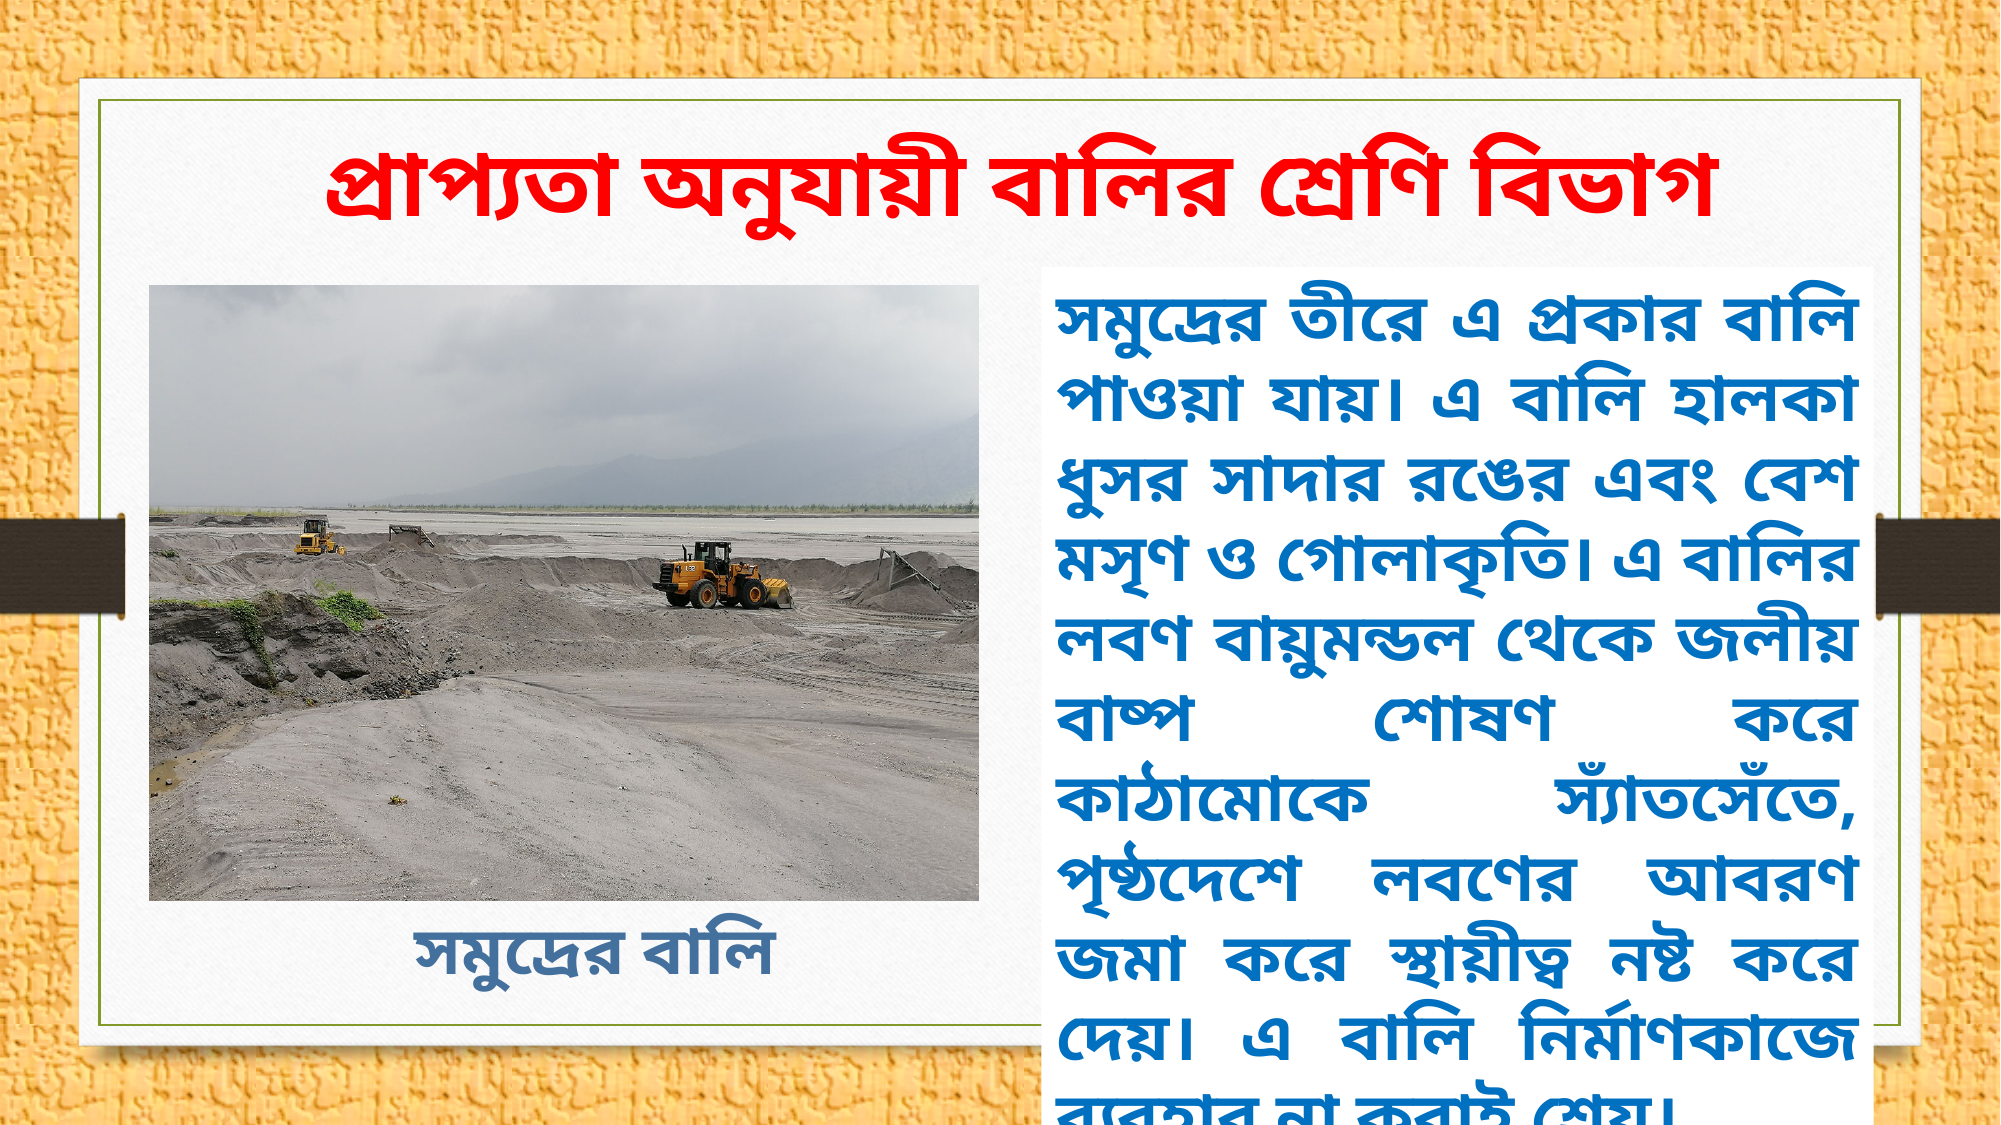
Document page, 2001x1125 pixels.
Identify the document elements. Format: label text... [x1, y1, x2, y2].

picture [0, 0, 2001, 1125]
text_box প্রাপ্যতা অনুযায়ী বালির শ্রেণি বিভাগ [309, 117, 1734, 242]
text_box সমুদ্রের তীরে এ প্রকার বালি পাওয়া যায়। এ বালি হালকা ধুসর সাদার রঙের এবং বেশ মসৃণ ও গোলাকৃতি। এ বালির লবণ বায়ুমন্ডল থেকে জলীয় বাষ্প শোষণ করে কাঠামোকে স্যাঁতসেঁতে, পৃষ্ঠদেশে লবণের আবরণ জমা করে স্থায়ীত্ব নষ্ট করে দেয়। এ বালি নির্মাণকাজে ব্যবহার না করাই শ্রেয়। [1040, 266, 1875, 1125]
text_box সমুদ্রের বালি [399, 901, 792, 996]
